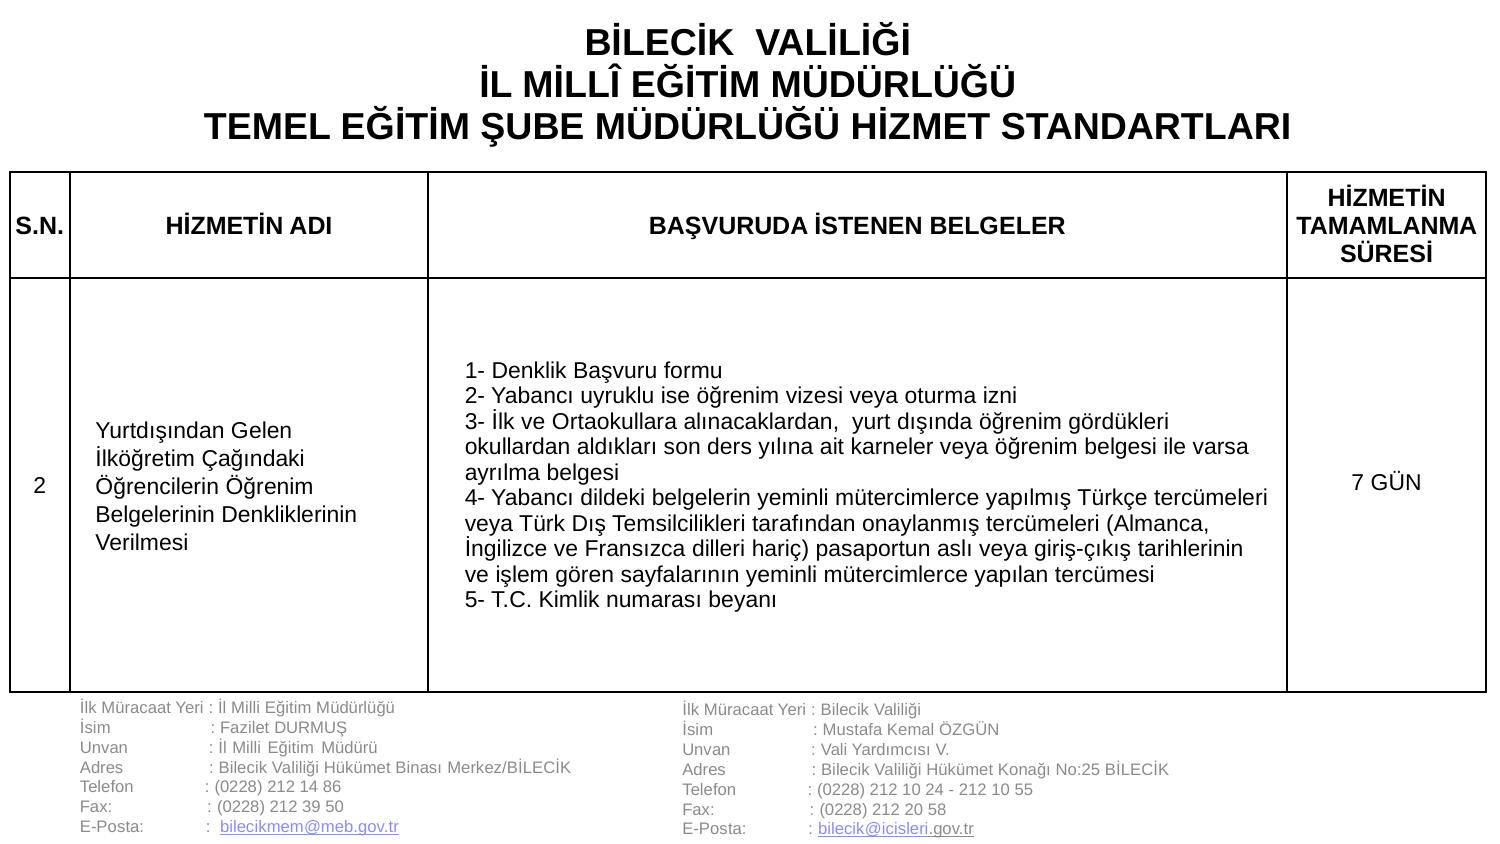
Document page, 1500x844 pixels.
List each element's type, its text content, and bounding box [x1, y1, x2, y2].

table_cell HİZMETİN ADI [71, 173, 427, 277]
table_cell HİZMETİN TAMAMLANMA SÜRESİ [1288, 173, 1485, 277]
table_cell 1- Denklik Başvuru formu 2- Yabancı uyruklu ise öğrenim vizesi veya oturma izni 3- İlk ve Ortaokullara alınacaklardan, yurt dışında öğrenim gördükleri okullardan aldıkları son ders yılına ait karneler veya öğrenim belgesi ile varsa ayrılma belgesi 4- Yabancı dildeki belgelerin yeminli mütercimlerce yapılmış Türkçe tercümeleri veya Türk Dış Temsilcilikleri tarafından onaylanmış tercümeleri (Almanca, İngilizce ve Fransızca dilleri hariç) pasaportun aslı veya giriş-çıkış tarihlerinin ve işlem gören sayfalarının yeminli mütercimlerce yapılan tercümesi 5- T.C. Kimlik numarası beyanı [429, 279, 1286, 691]
table_cell BAŞVURUDA İSTENEN BELGELER [429, 173, 1286, 277]
table_cell Yurtdışından Gelen İlköğretim Çağındaki Öğrencilerin Öğrenim Belgelerinin Denkliklerinin Verilmesi [71, 279, 427, 691]
table_header BİLECİK VALİLİĞİ İL MİLLÎ EĞİTİM MÜDÜRLÜĞÜ TEMEL EĞİTİM ŞUBE MÜDÜRLÜĞÜ HİZMET STANDARTLARI [10, 0, 1486, 171]
table_cell 2 [11, 279, 69, 691]
table_cell S.N. [11, 173, 69, 277]
table_cell 7 GÜN [1288, 279, 1485, 691]
